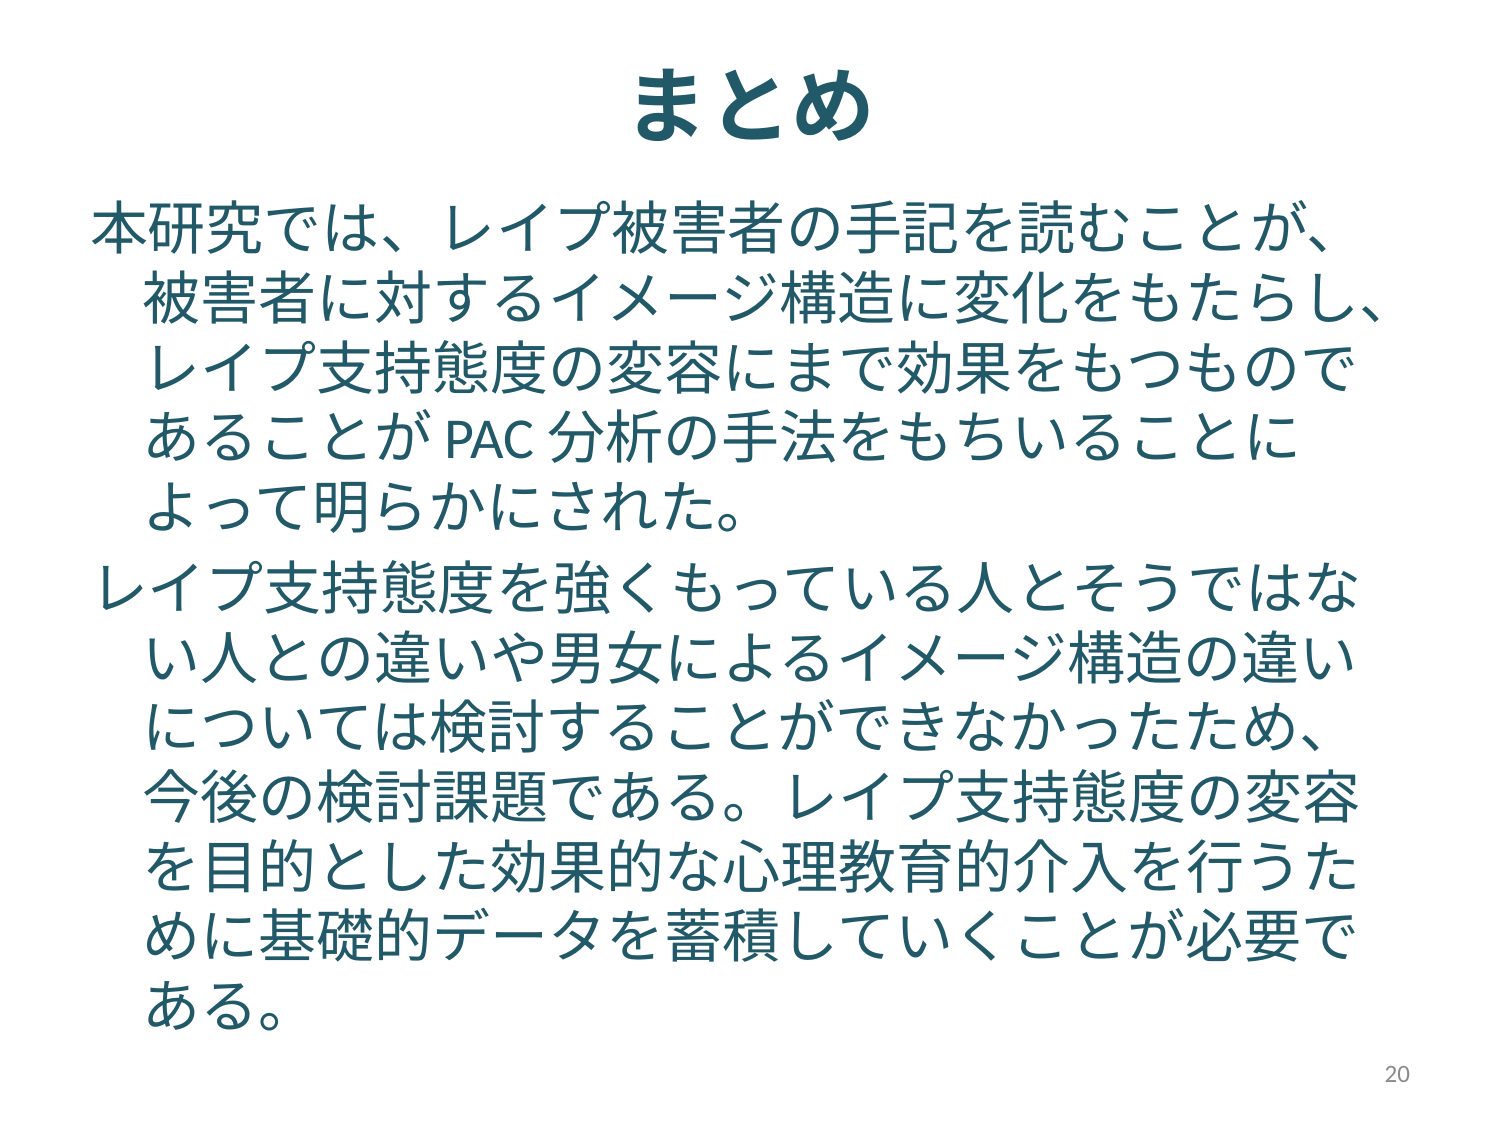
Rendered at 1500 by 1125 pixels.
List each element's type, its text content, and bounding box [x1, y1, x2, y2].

title まとめ [75, 45, 1425, 161]
list 本研究では、レイプ被害者の手記を読むことが、被害者に対するイメージ構造に変化をもたらし、レイプ支持態度の変容にまで効果をもつものであることがPAC分析の手法をもちいることによって明らかにされた。 レイプ支持態度を強くもっている人とそうではない人との違いや男女によるイメージ構造の違いについては検討することができなかったため、今後の検討課題である。レイプ支持態度の変容を目的とした効果的な心理教育的介入を行うために基礎的データを蓄積していくことが必要である。 [75, 184, 1425, 1047]
slide_number 20 [1074, 1042, 1425, 1103]
